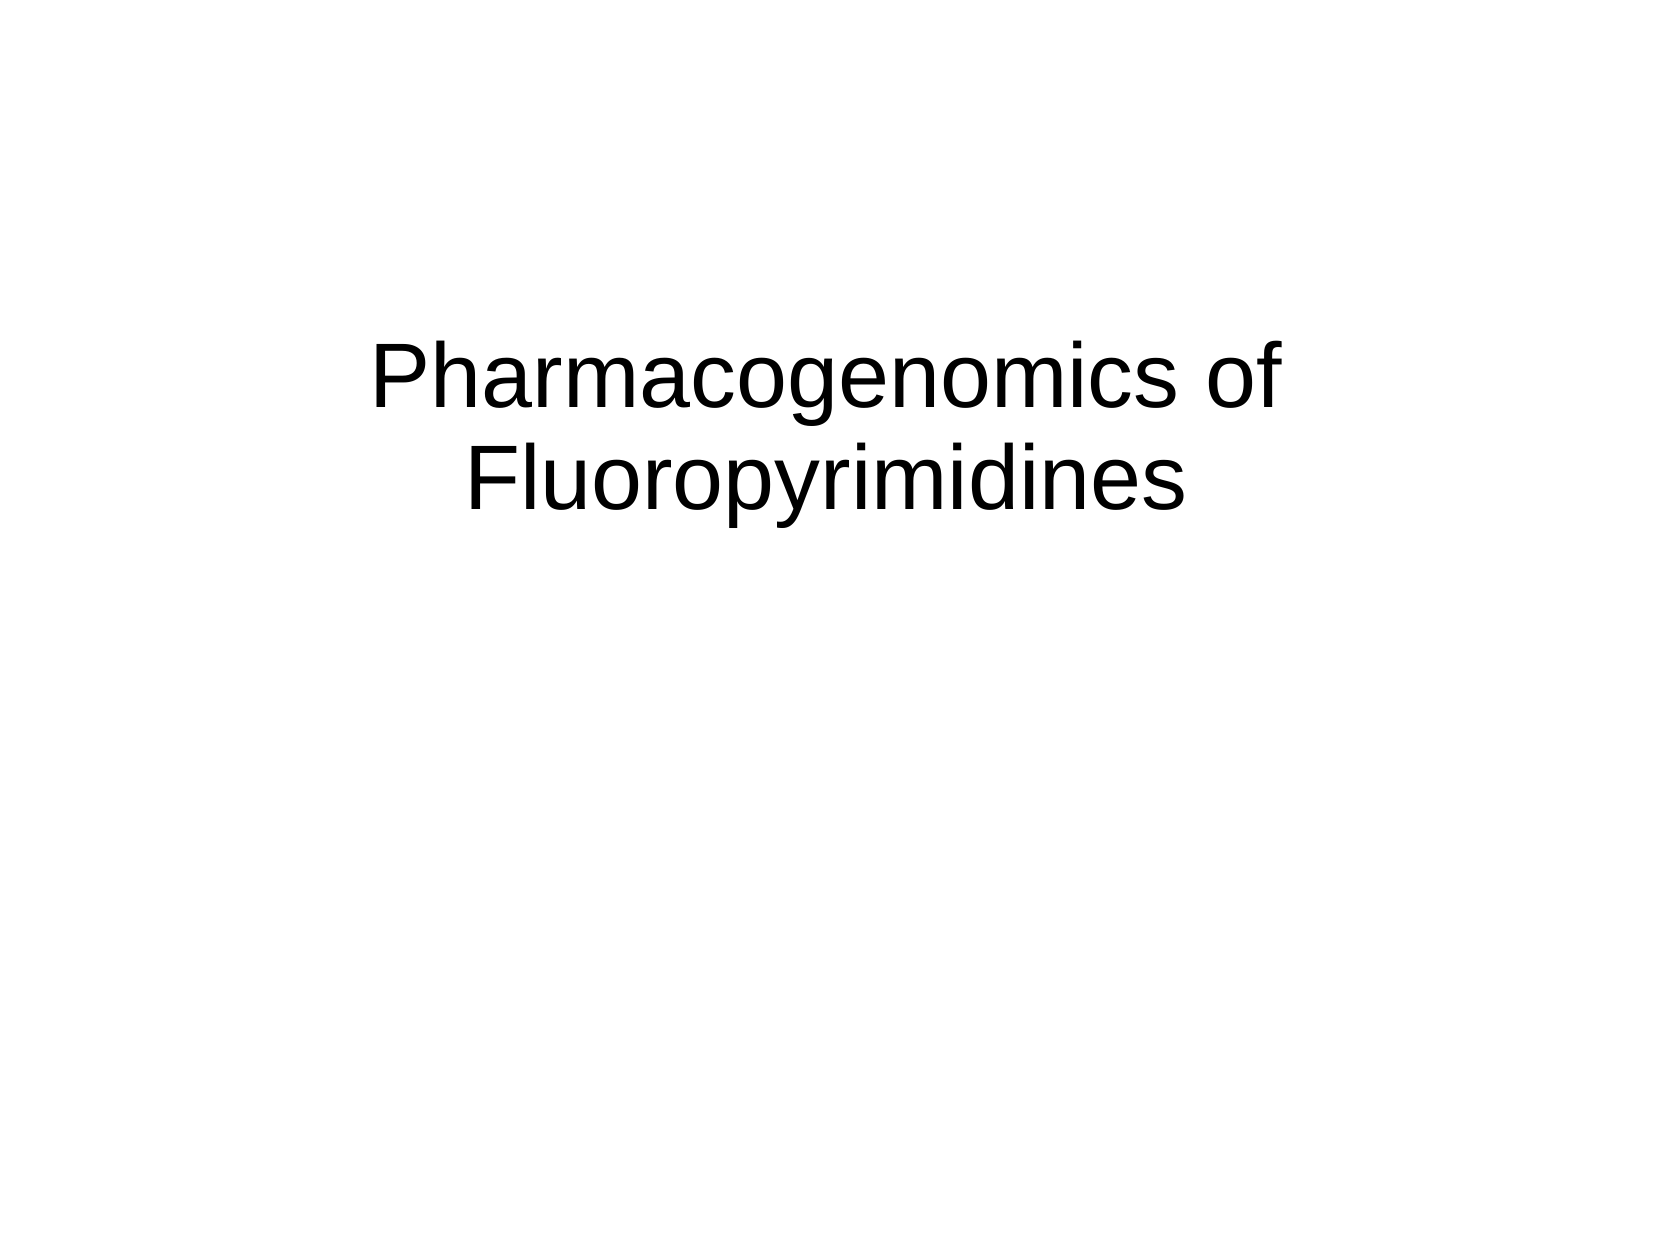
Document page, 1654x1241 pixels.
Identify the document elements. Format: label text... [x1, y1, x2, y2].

title Pharmacogenomics of Fluoropyrimidines [82, 324, 1571, 532]
